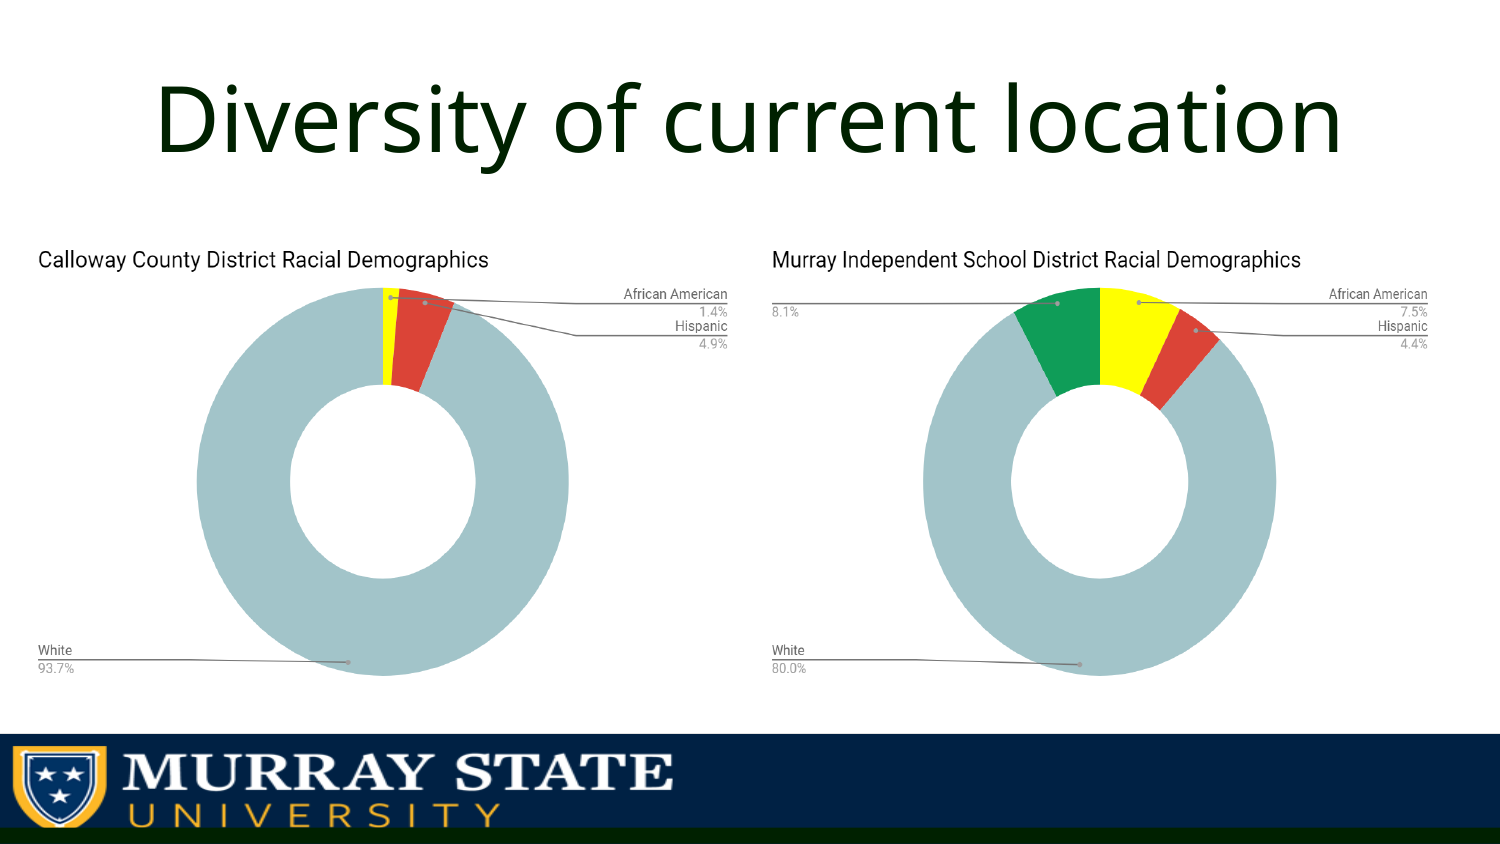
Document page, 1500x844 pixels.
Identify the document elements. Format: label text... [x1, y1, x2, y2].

picture [0, 0, 1500, 827]
title Diversity of current location [51, 64, 1449, 167]
